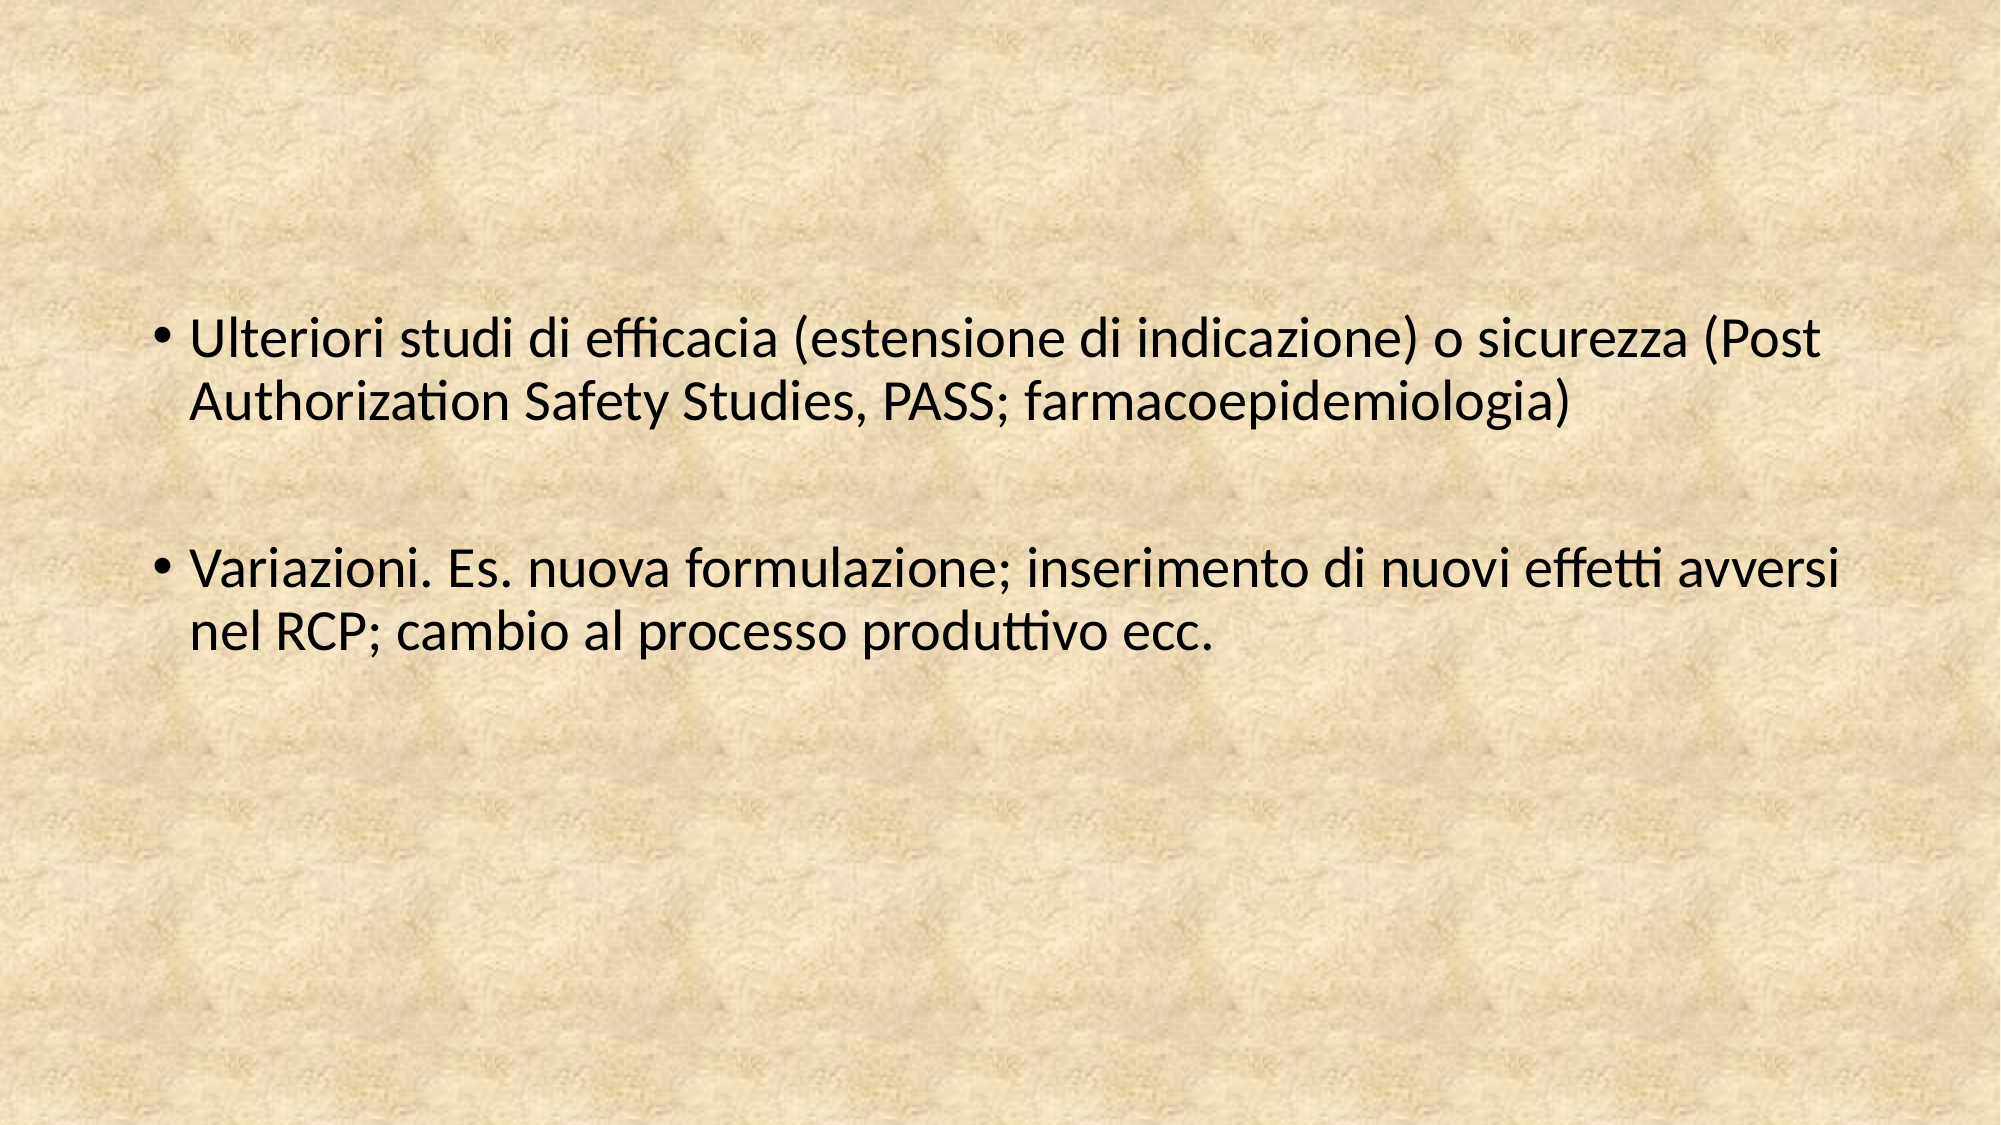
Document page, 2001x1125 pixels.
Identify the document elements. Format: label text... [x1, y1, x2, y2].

list Ulteriori studi di efficacia (estensione di indicazione) o sicurezza (Post Authorization Safety Studies, PASS; farmacoepidemiologia) Variazioni. Es. nuova formulazione; inserimento di nuovi effetti avversi nel RCP; cambio al processo produttivo ecc. [137, 299, 1863, 1014]
picture [0, 0, 2001, 1125]
